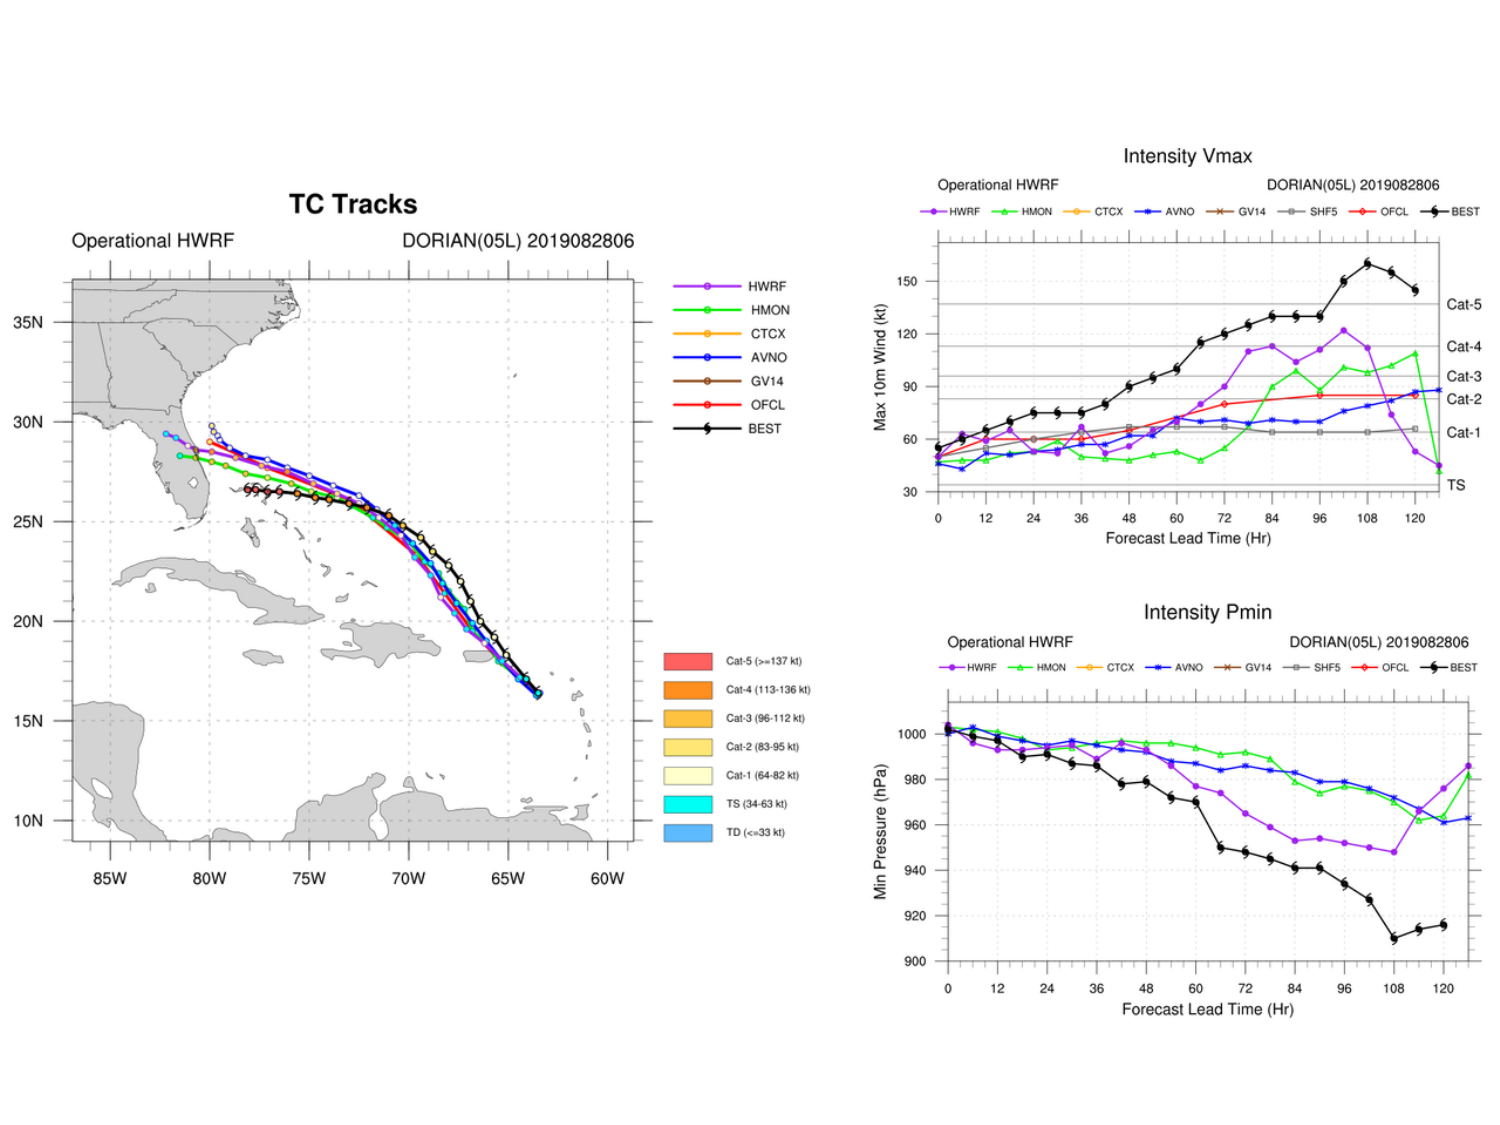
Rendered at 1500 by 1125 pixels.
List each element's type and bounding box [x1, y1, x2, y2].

picture [0, 93, 1500, 1032]
